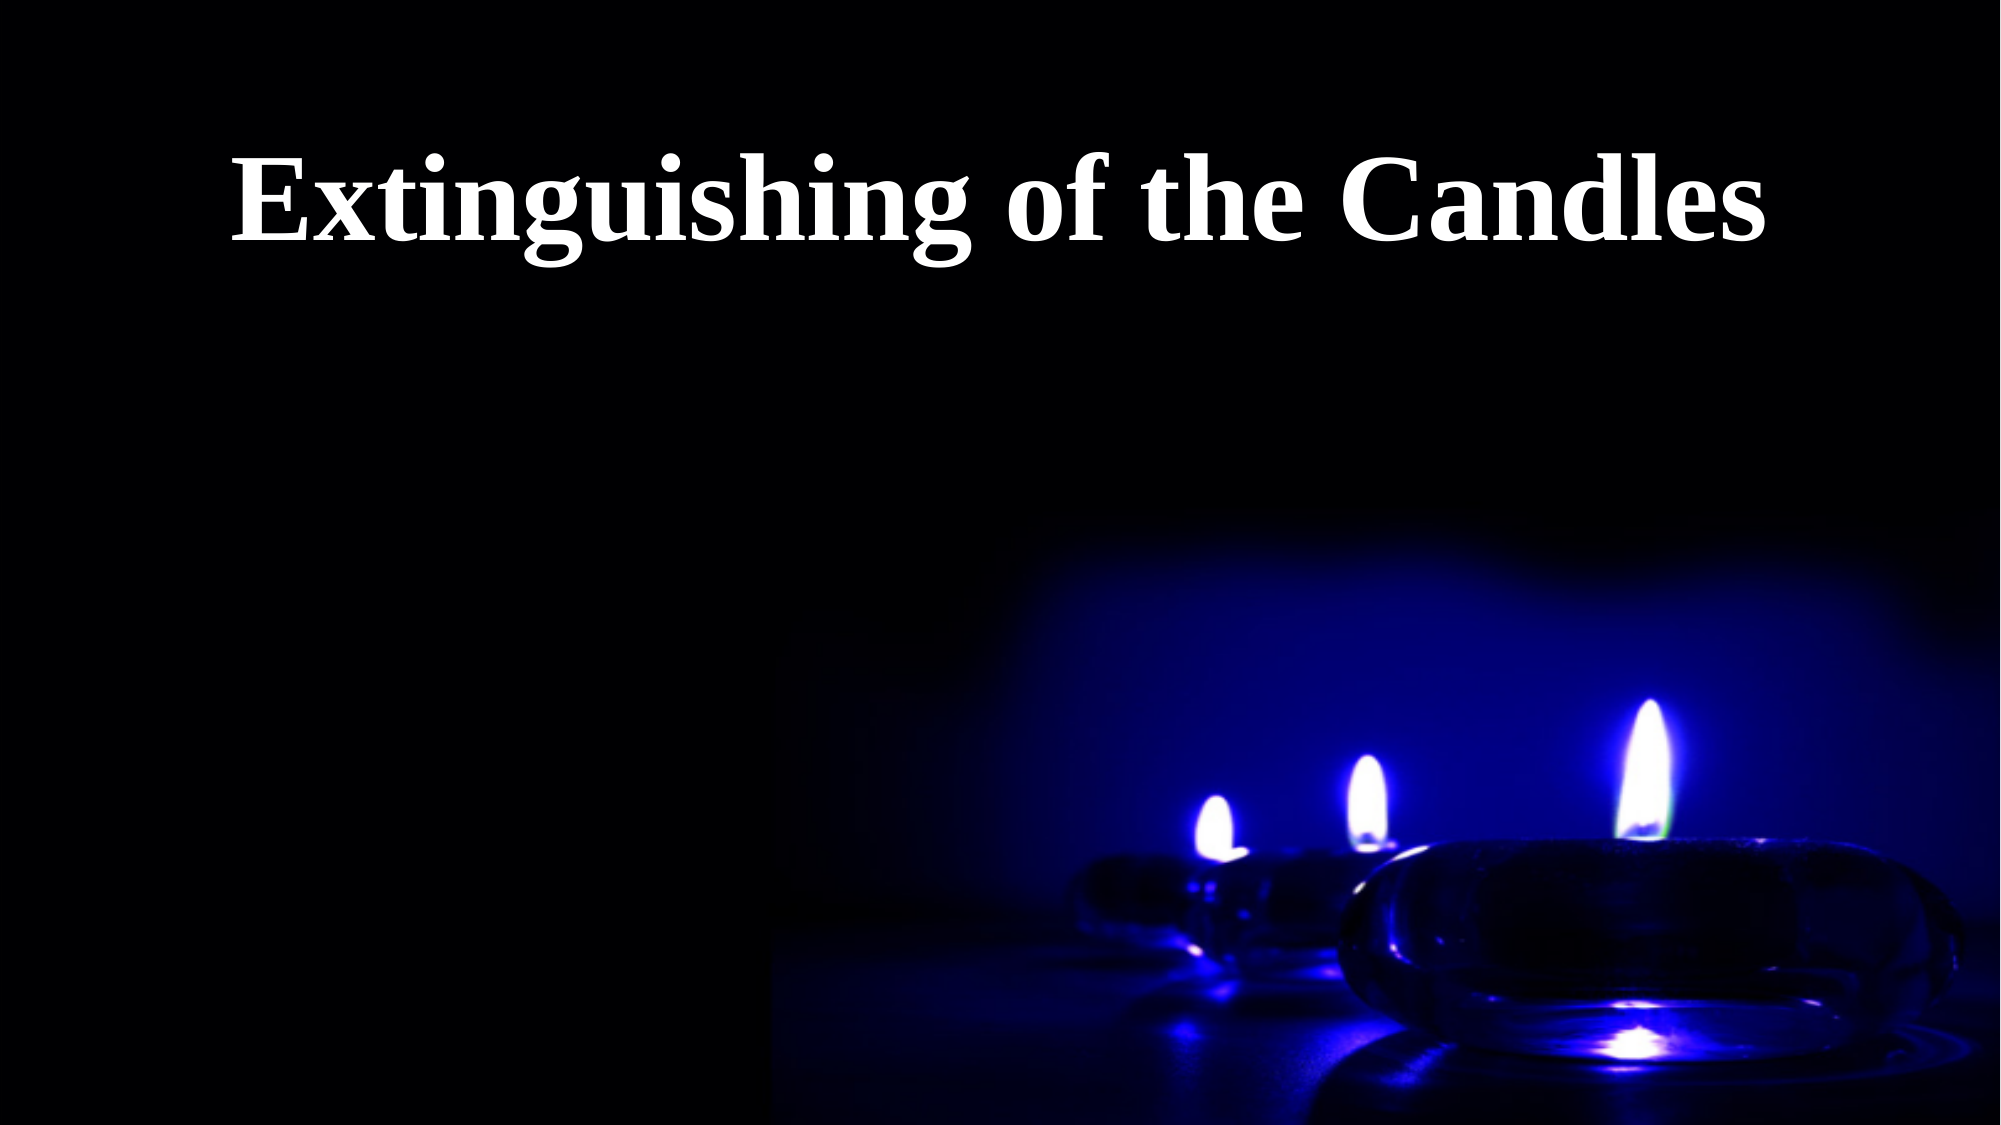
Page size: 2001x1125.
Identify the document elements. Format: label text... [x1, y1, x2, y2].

picture [0, 0, 2001, 1125]
text_box Extinguishing of the Candles [215, 108, 1785, 273]
